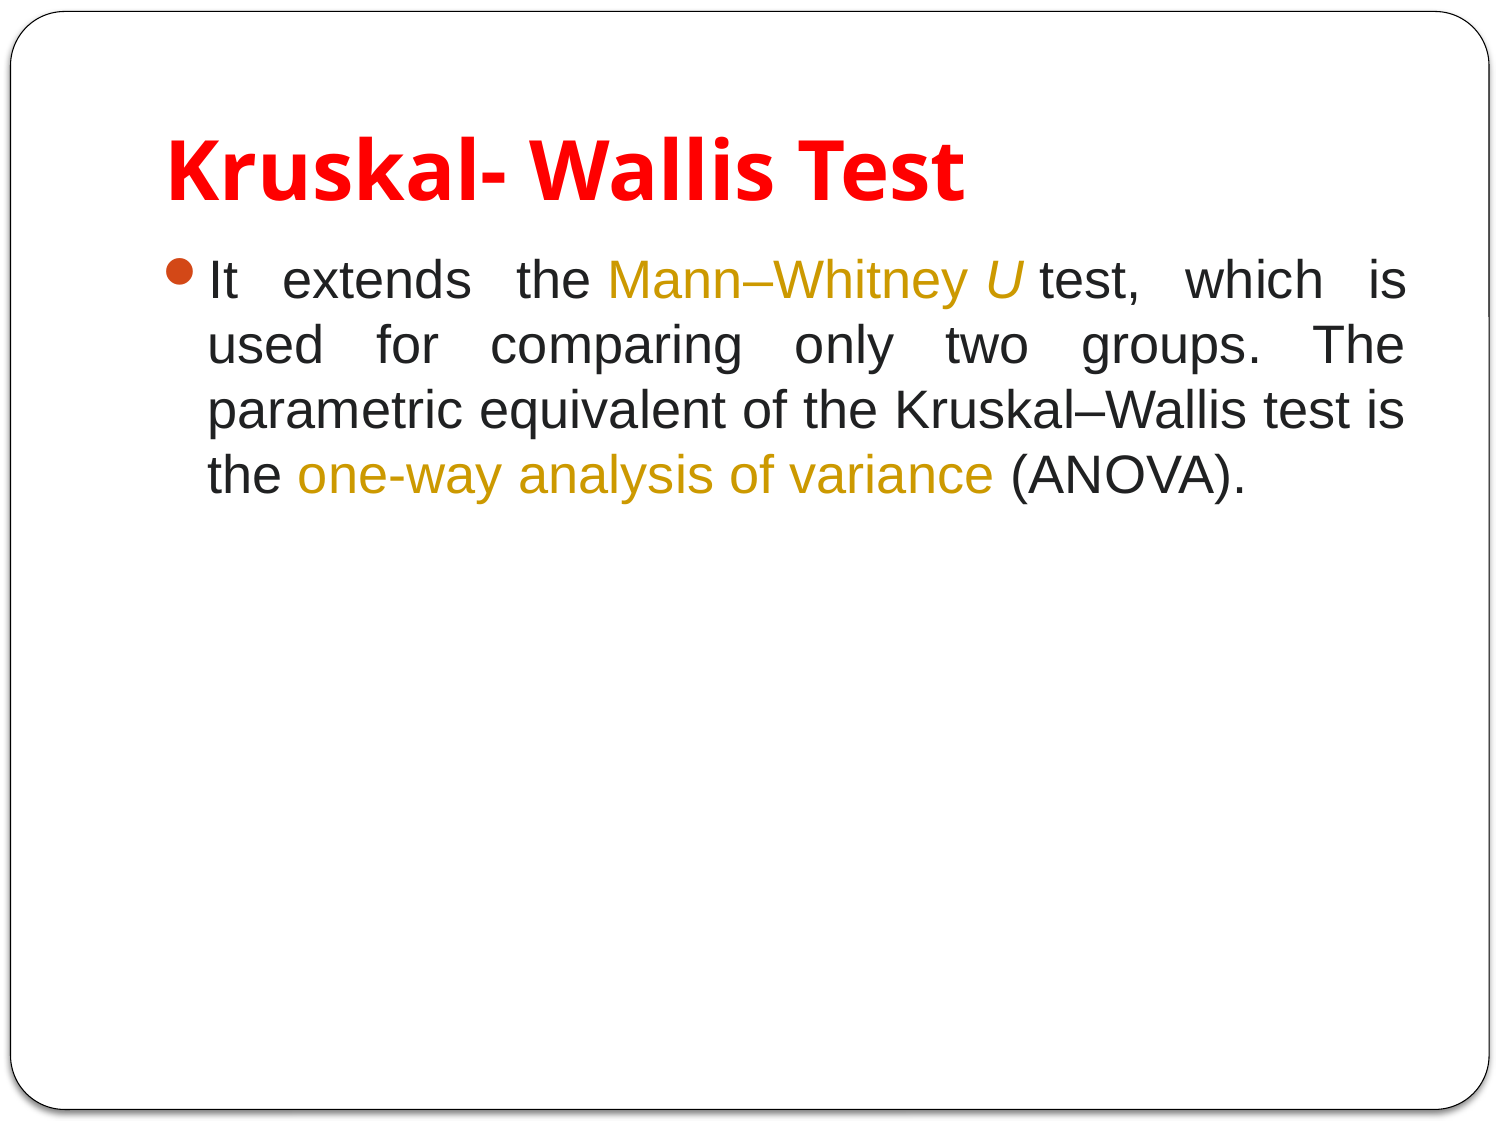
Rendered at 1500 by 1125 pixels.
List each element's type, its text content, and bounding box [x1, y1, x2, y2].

title Kruskal- Wallis Test [150, 45, 1425, 233]
list It extends the Mann–Whitney U test, which is used for comparing only two groups. The parametric equivalent of the Kruskal–Wallis test is the one-way analysis of variance (ANOVA). [147, 237, 1423, 988]
